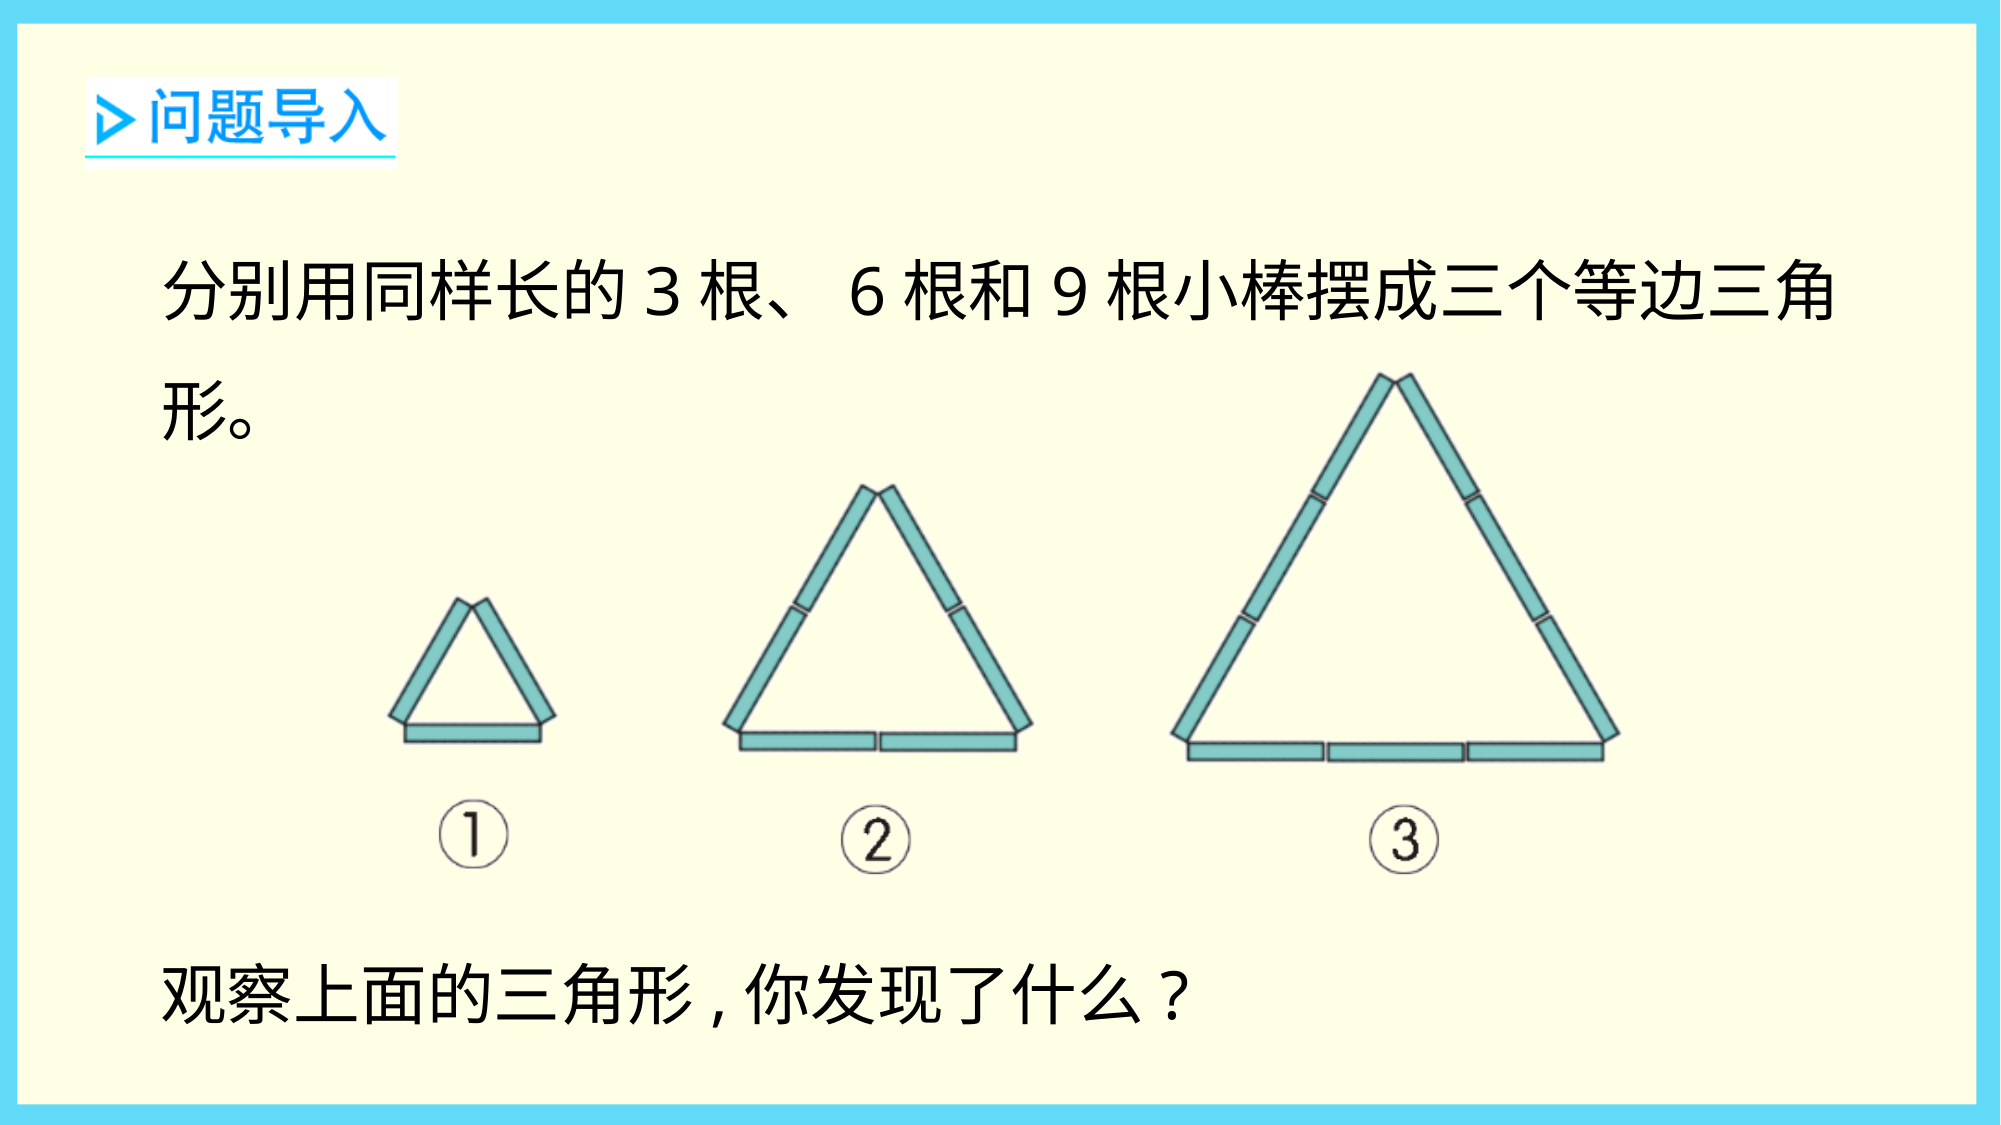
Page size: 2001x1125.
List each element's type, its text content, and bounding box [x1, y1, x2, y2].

text_box [0, 1103, 2000, 1125]
text_box 观察上面的三角形,你发现了什么? [145, 905, 1232, 1041]
picture [85, 77, 397, 169]
text_box [0, 0, 18, 1103]
text_box [1975, 0, 2000, 1103]
text_box 分别用同样长的3根、6根和9根小棒摆成三个等边三角形。 [146, 201, 1856, 457]
picture [241, 294, 1825, 936]
text_box [18, 0, 1975, 25]
